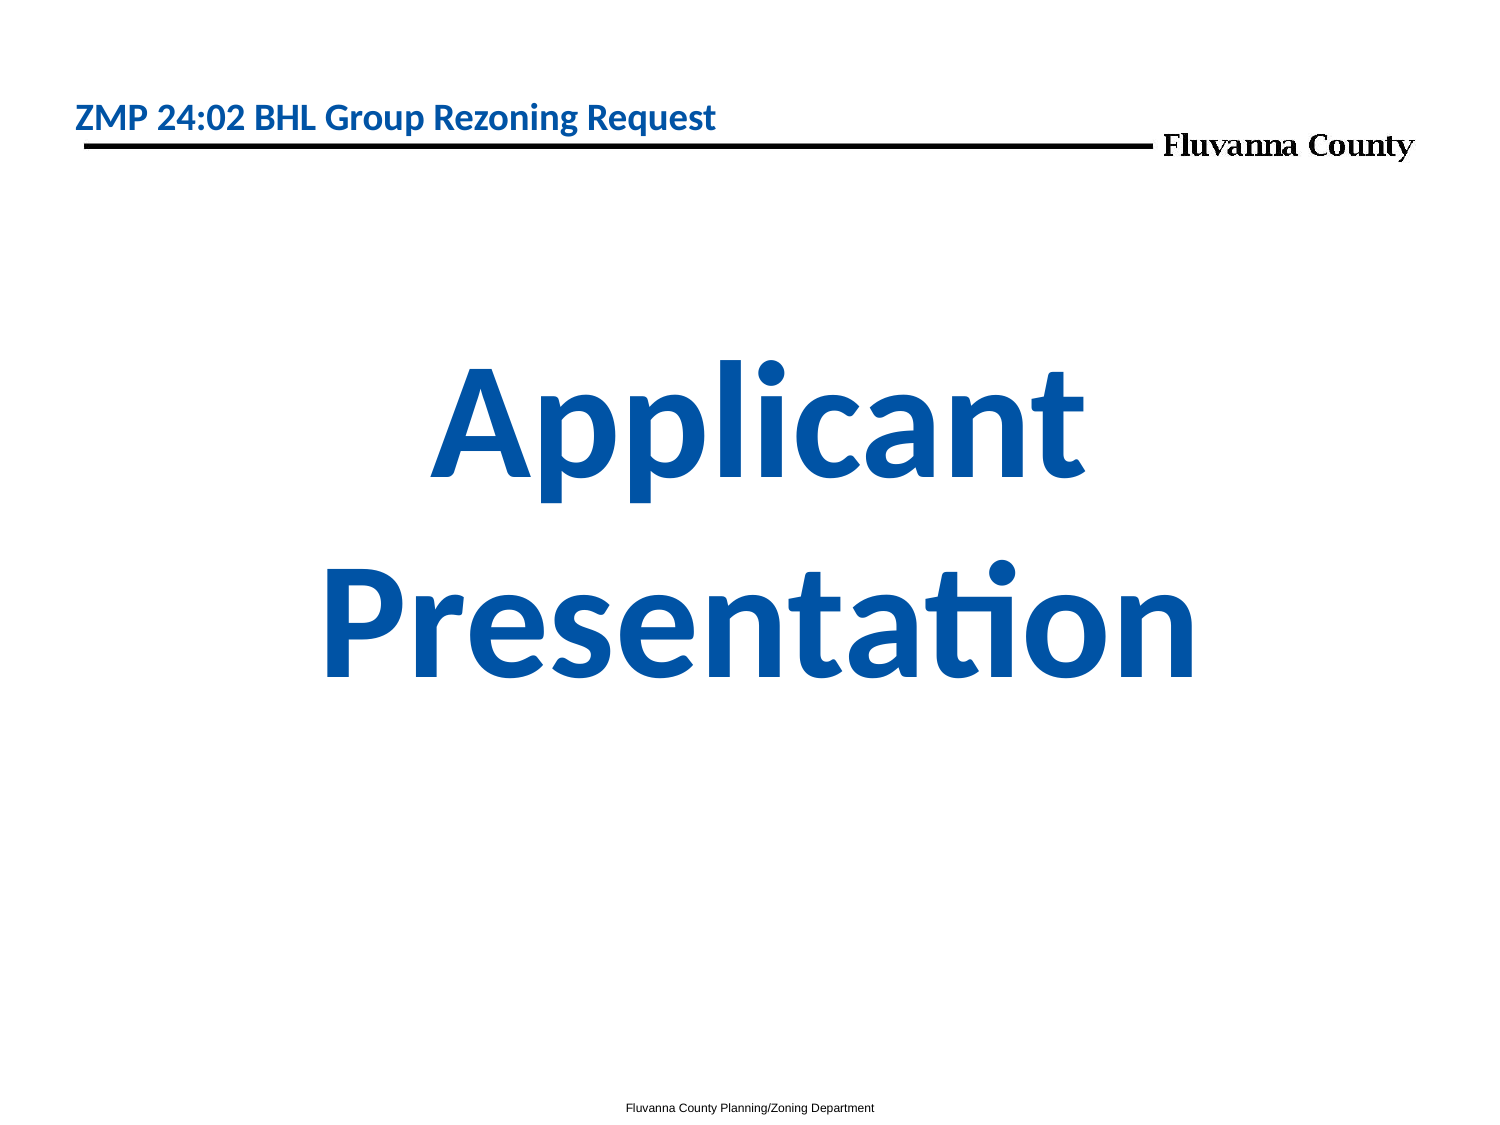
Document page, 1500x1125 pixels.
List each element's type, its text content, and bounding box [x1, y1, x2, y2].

text_box ZMP 24:02 BHL Group Rezoning Request [60, 36, 1410, 150]
picture [65, 108, 1435, 166]
title Applicant Presentation [98, 355, 1423, 468]
